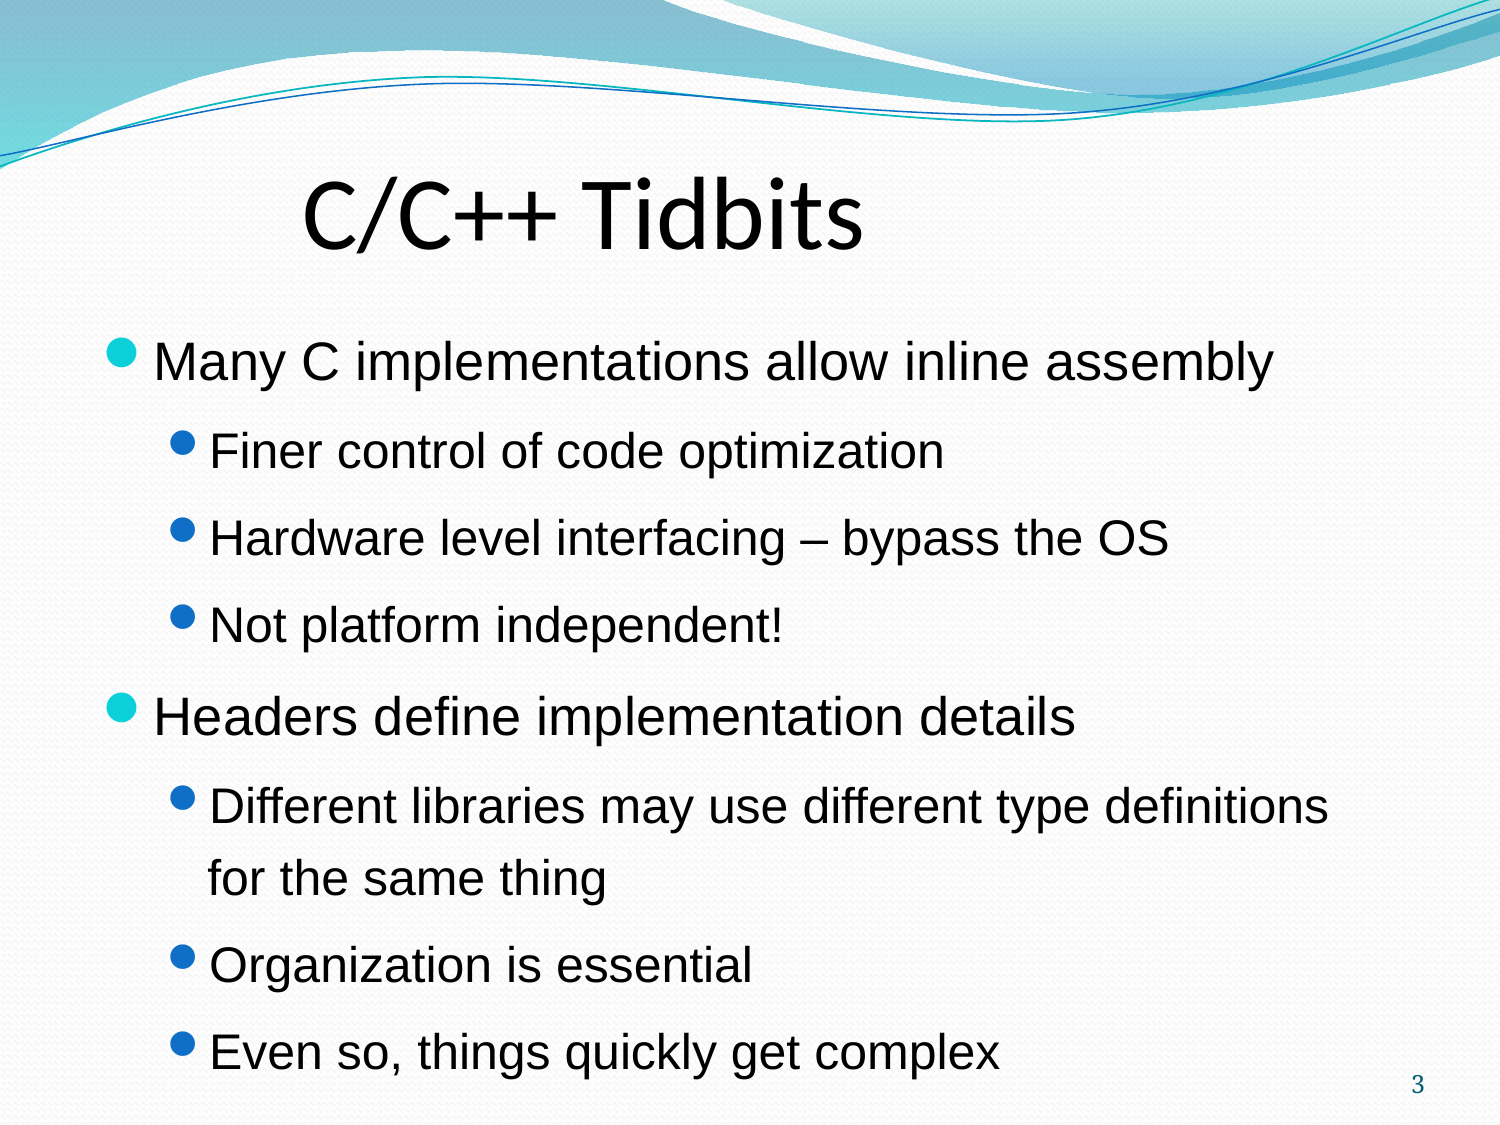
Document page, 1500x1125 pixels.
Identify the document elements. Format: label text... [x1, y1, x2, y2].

slide_number 3 [1299, 1042, 1425, 1103]
text_box C/C++ Tidbits [287, 137, 1288, 228]
text_box Many C implementations allow inline assembly Finer control of code optimization Hardware level interfacing – bypass the OS Not platform independent! Headers define implementation details Different libraries may use different type definitions for the same thing Organization is essential Even so, things quickly get complex [87, 306, 1400, 956]
